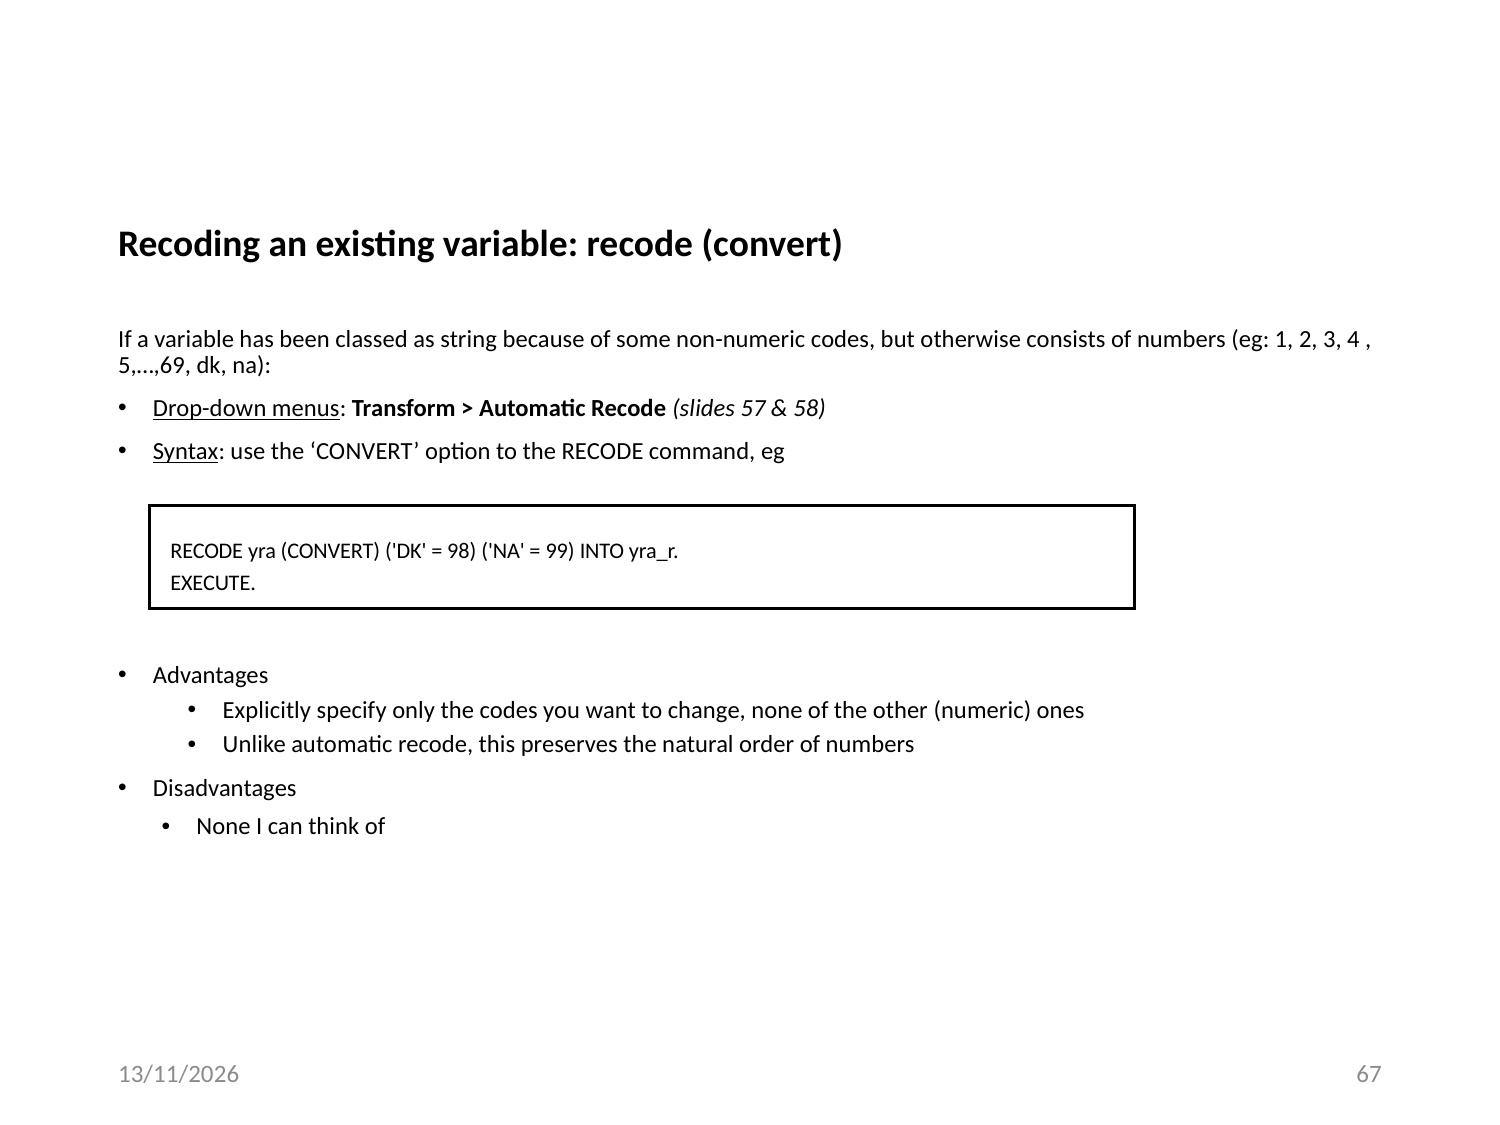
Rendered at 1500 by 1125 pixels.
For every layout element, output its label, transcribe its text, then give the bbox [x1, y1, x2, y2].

slide_number 67 [1059, 1042, 1397, 1103]
text_box [149, 505, 1135, 610]
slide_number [103, 1042, 441, 1103]
title Recoding an existing variable: recode (convert) [103, 185, 1397, 304]
list If a variable has been classed as string because of some non-numeric codes, but otherwise consists of numbers (eg: 1, 2, 3, 4 , 5,…,69, dk, na): Drop-down menus: Transform > Automatic Recode (slides 57 & 58) Syntax: use the ‘CONVERT’ option to the RECODE command, eg RECODE yra (CONVERT) ('DK' = 98) ('NA' = 99) INTO yra_r. EXECUTE. Advantages Explicitly specify only the codes you want to change, none of the other (numeric) ones Unlike automatic recode, this preserves the natural order of numbers Disadvantages None I can think of [103, 318, 1397, 854]
